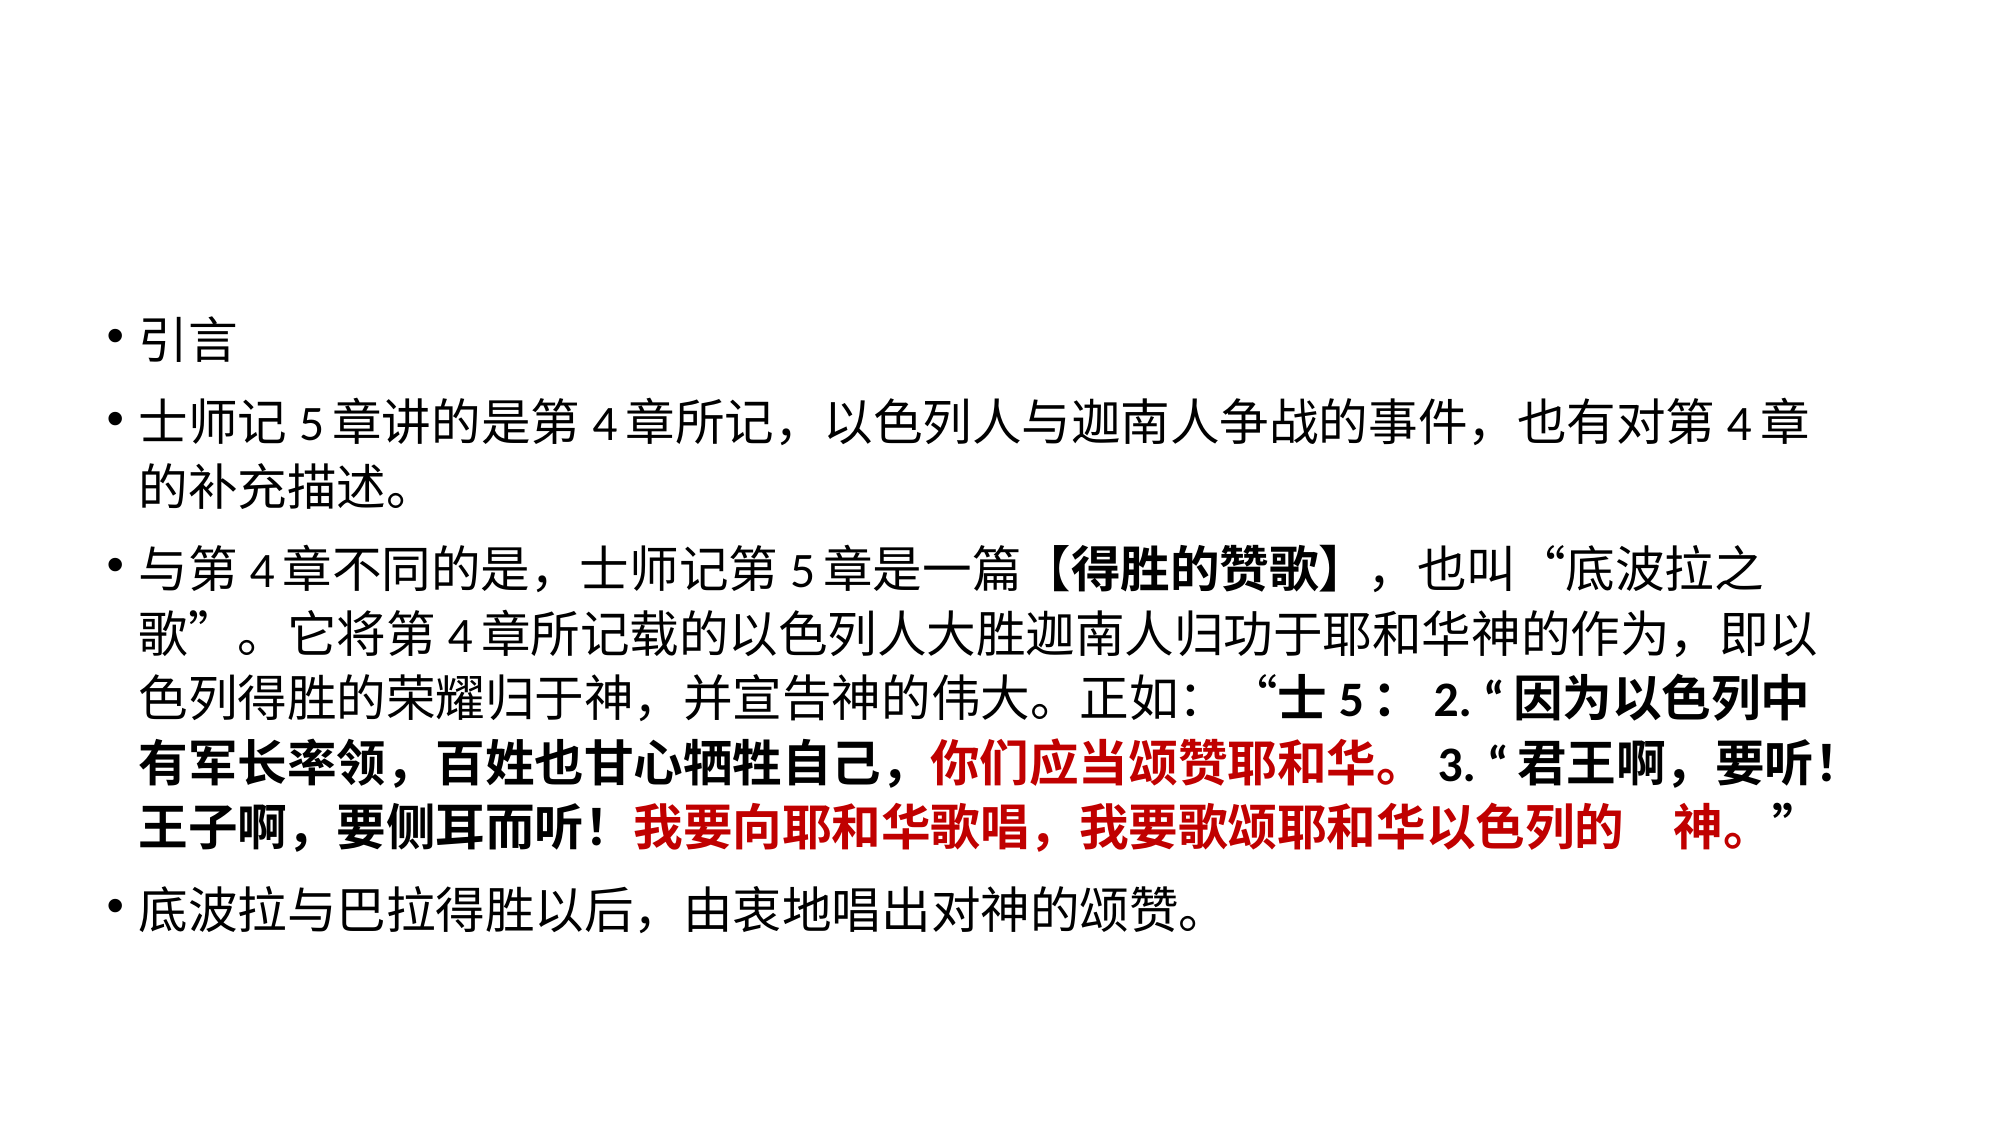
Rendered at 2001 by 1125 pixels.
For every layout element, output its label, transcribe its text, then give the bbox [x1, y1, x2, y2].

list 引言 士师记5章讲的是第4章所记，以色列人与迦南人争战的事件，也有对第4章的补充描述。 与第4章不同的是，士师记第5章是一篇【得胜的赞歌】，也叫“底波拉之歌”。它将第4章所记载的以色列人大胜迦南人归功于耶和华神的作为，即以色列得胜的荣耀归于神，并宣告神的伟大。正如：“士5：2. “因为以色列中有军长率领，百姓也甘心牺牲自己，你们应当颂赞耶和华。3. “君王啊，要听！王子啊，要侧耳而听！我要向耶和华歌唱，我要歌颂耶和华以色列的 神。” 底波拉与巴拉得胜以后，由衷地唱出对神的颂赞。 [91, 299, 1849, 1014]
